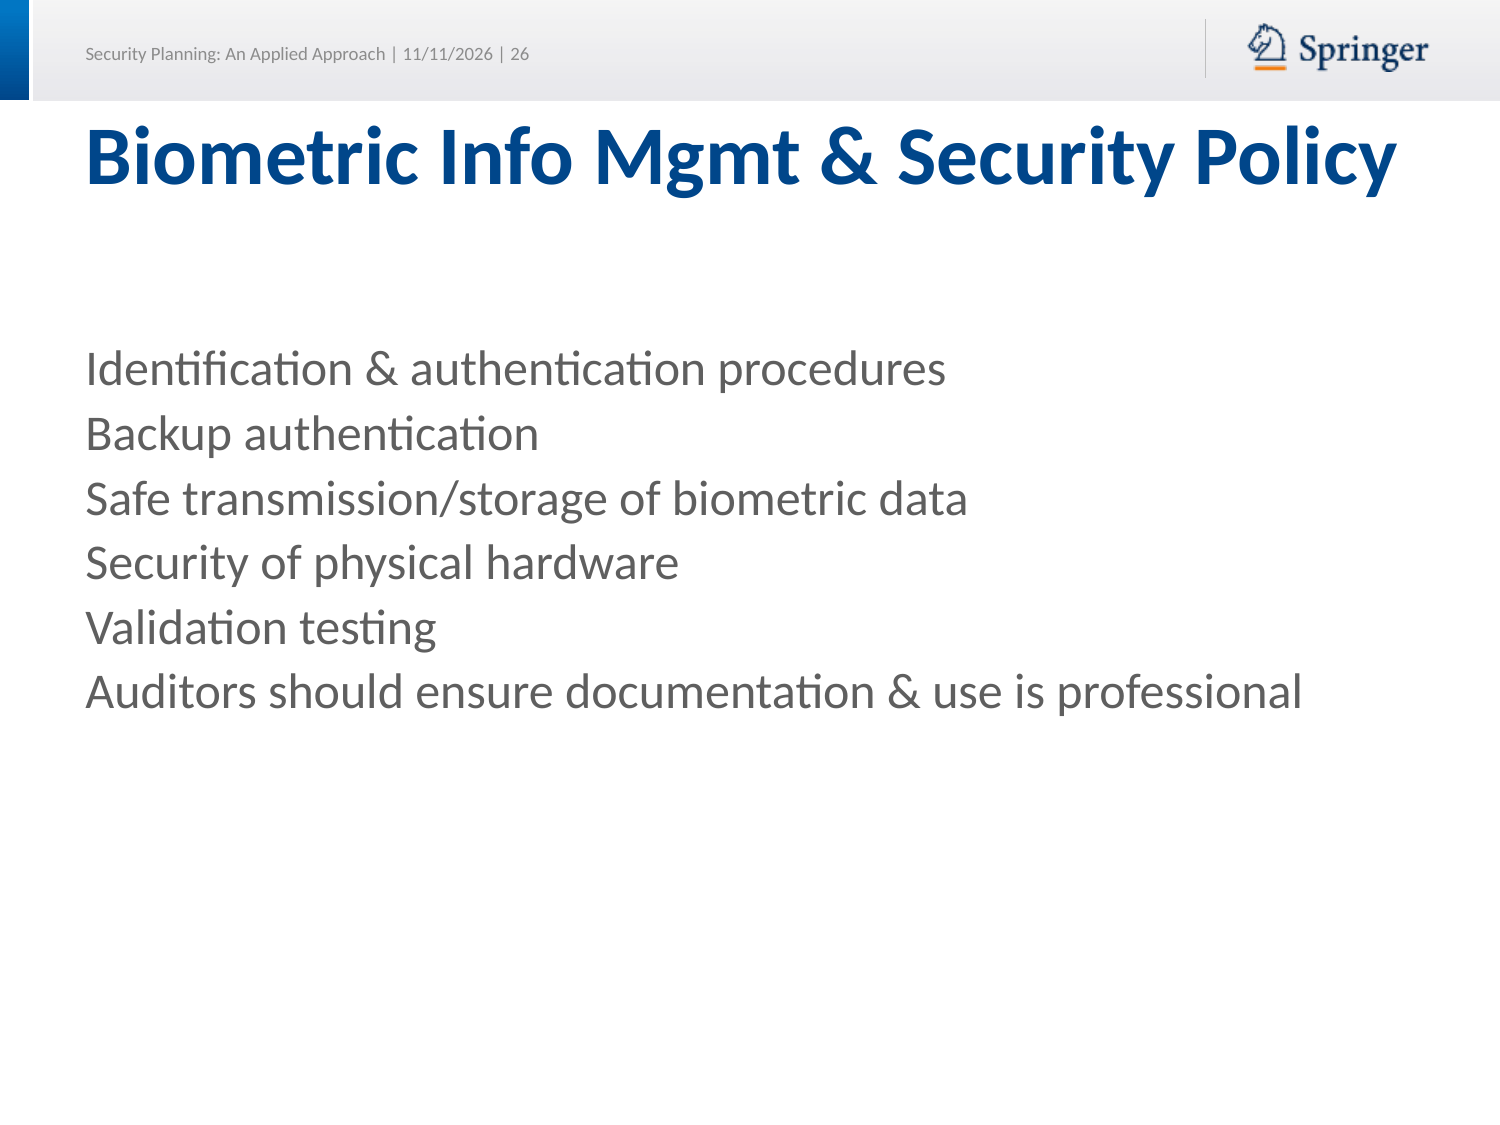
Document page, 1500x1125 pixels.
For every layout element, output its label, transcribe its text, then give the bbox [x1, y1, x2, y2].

title Biometric Info Mgmt & Security Policy [85, 112, 1424, 204]
picture [33, 0, 1500, 101]
list Identification & authentication procedures Backup authentication Safe transmission/storage of biometric data Security of physical hardware Validation testing Auditors should ensure documentation & use is professional [85, 350, 1424, 1046]
